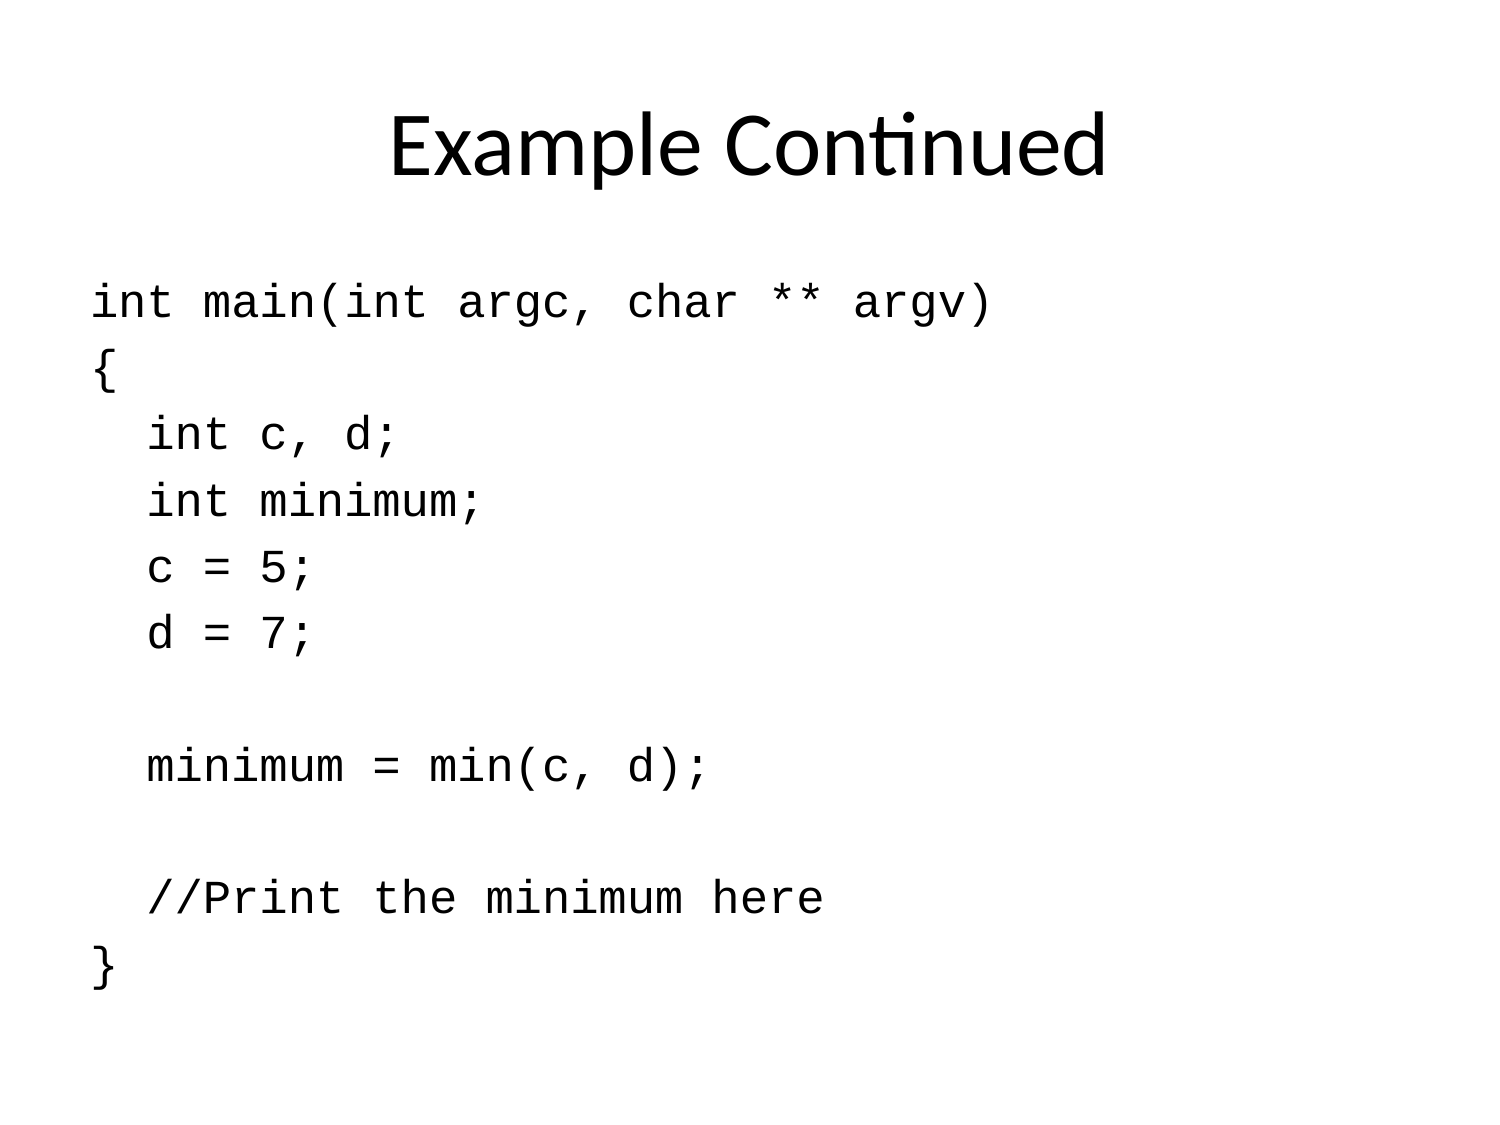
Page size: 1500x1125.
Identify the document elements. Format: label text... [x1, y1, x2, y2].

list int main(int argc, char ** argv) { int c, d; int minimum; c = 5; d = 7; minimum = min(c, d); //Print the minimum here } [75, 262, 1425, 1005]
title Example Continued [75, 45, 1425, 233]
